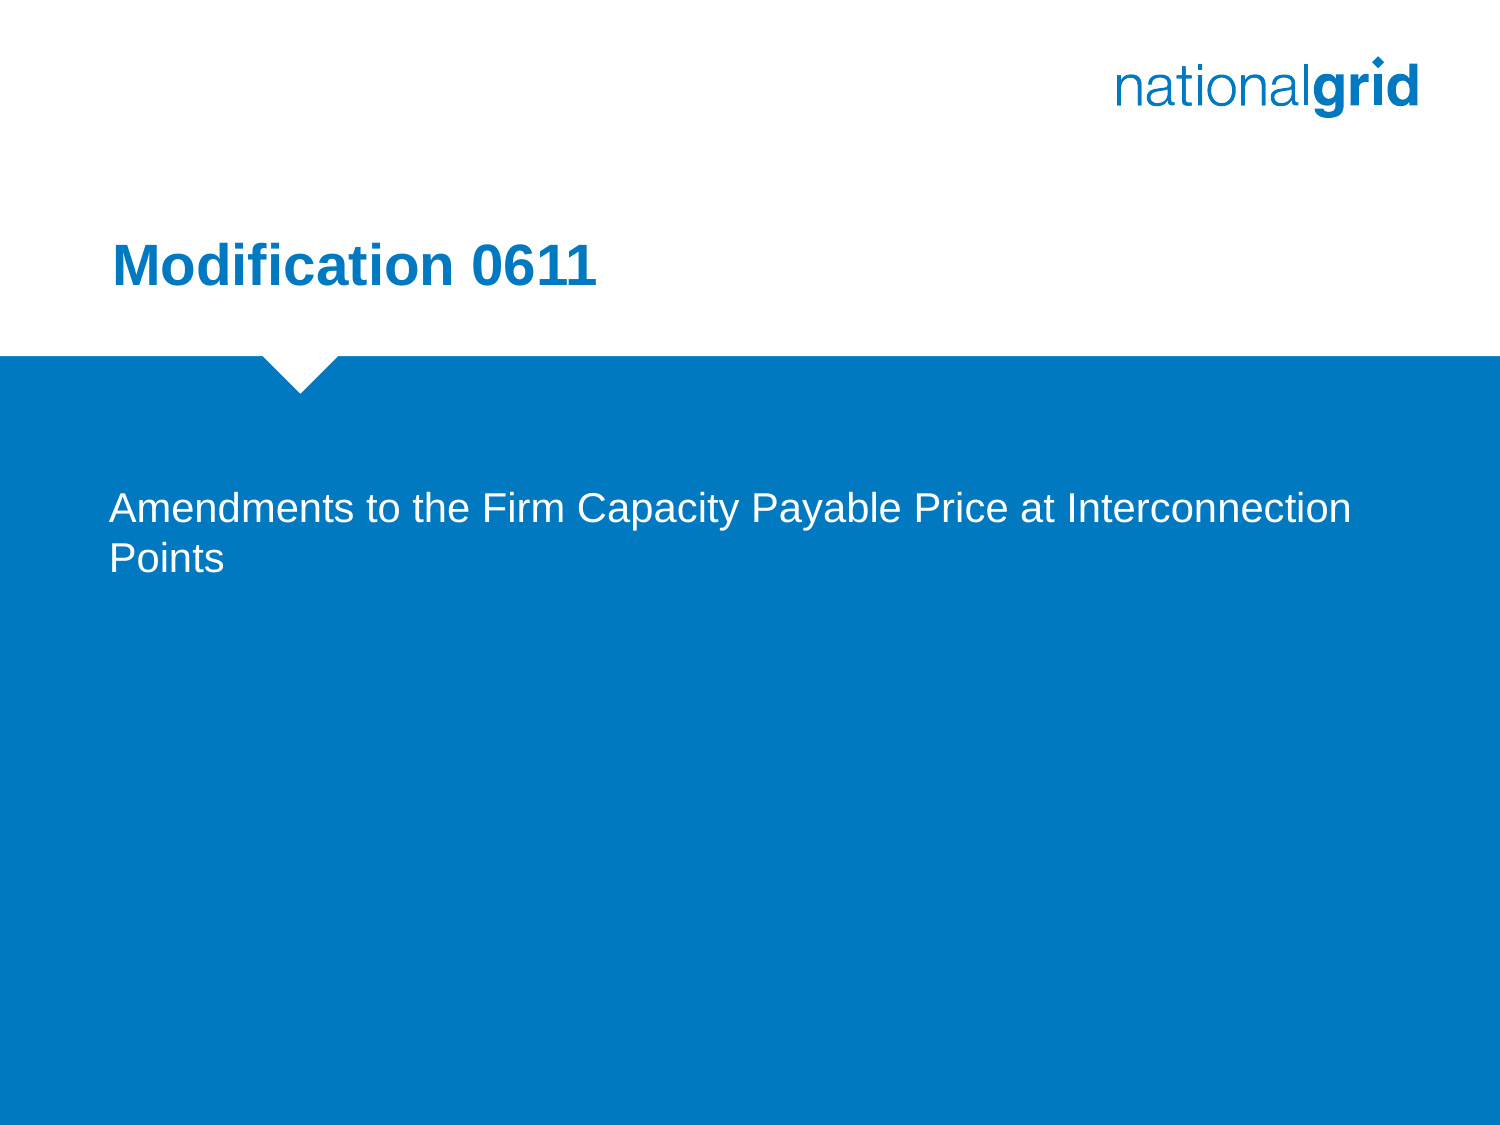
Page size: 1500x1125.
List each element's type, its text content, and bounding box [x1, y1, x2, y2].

subtitle Amendments to the Firm Capacity Payable Price at Interconnection Points [93, 472, 1414, 556]
title Modification 0611 [97, 219, 1417, 306]
